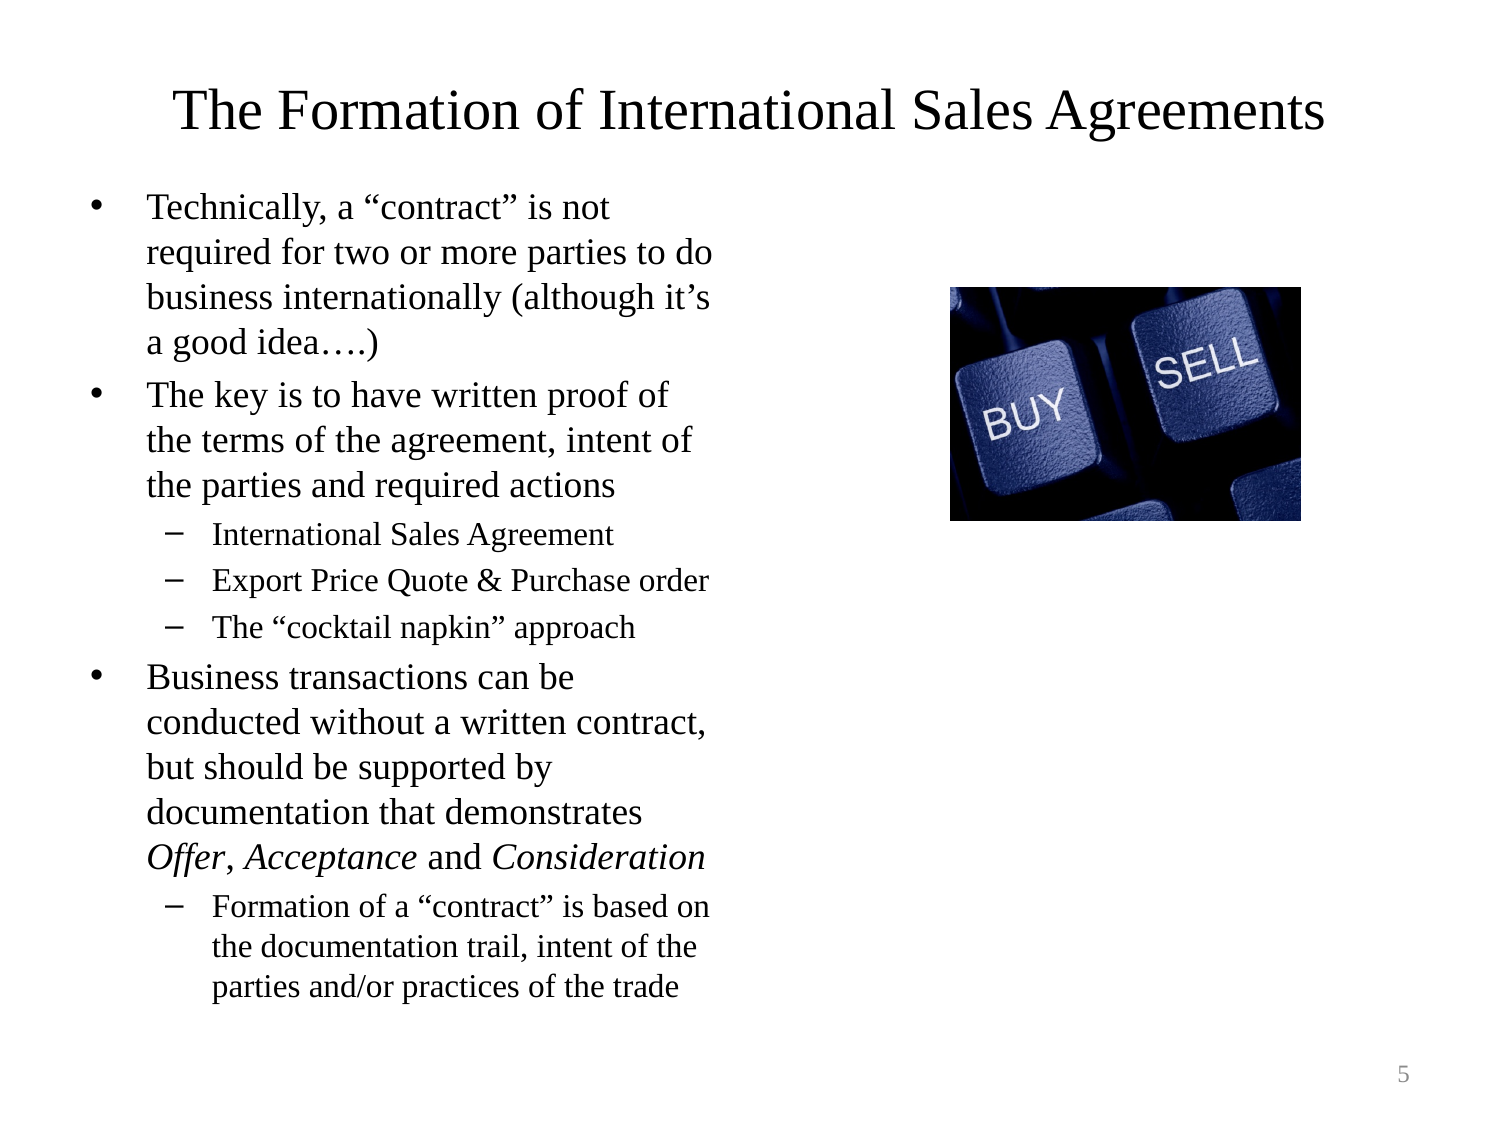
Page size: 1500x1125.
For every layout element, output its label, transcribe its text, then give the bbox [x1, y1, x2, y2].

slide_number 5 [1074, 1042, 1425, 1103]
list Technically, a “contract” is not required for two or more parties to do business internationally (although it’s a good idea….) The key is to have written proof of the terms of the agreement, intent of the parties and required actions International Sales Agreement Export Price Quote & Purchase order The “cocktail napkin” approach Business transactions can be conducted without a written contract, but should be supported by documentation that demonstrates Offer, Acceptance and Consideration Formation of a “contract” is based on the documentation trail, intent of the parties and/or practices of the trade [74, 174, 738, 918]
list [949, 287, 1301, 521]
title The Formation of International Sales Agreements [74, 12, 1426, 201]
